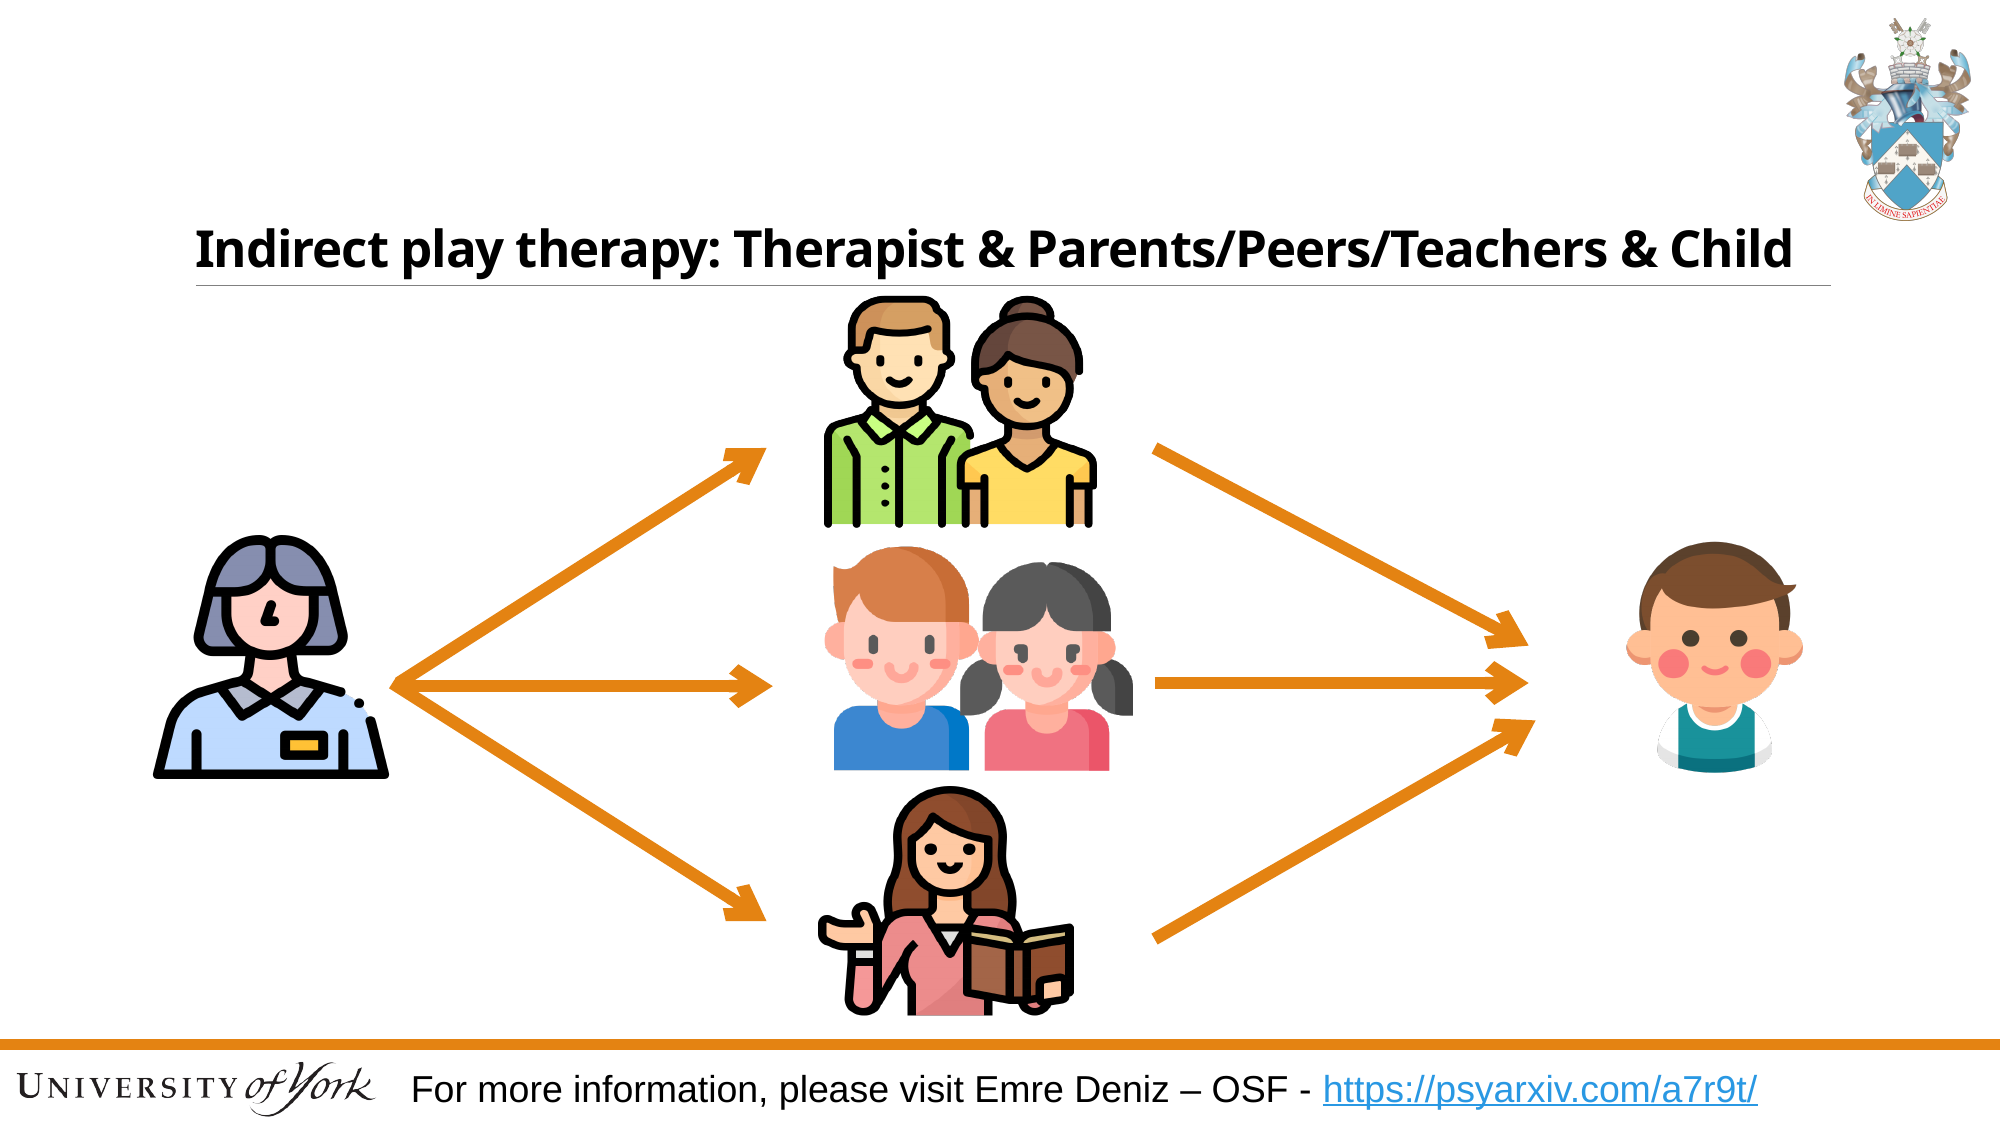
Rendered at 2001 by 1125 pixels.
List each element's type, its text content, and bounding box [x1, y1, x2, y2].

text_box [391, 682, 767, 922]
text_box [398, 447, 767, 679]
title Indirect play therapy: Therapist & Parents/Peers/Teachers & Child [180, 185, 1830, 285]
picture [0, 1056, 419, 1119]
picture [809, 539, 1134, 1023]
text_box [1153, 719, 1537, 940]
picture [1844, 18, 1971, 221]
picture [143, 534, 398, 780]
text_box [1153, 447, 1530, 647]
picture [824, 289, 1098, 534]
picture [1586, 534, 1843, 780]
